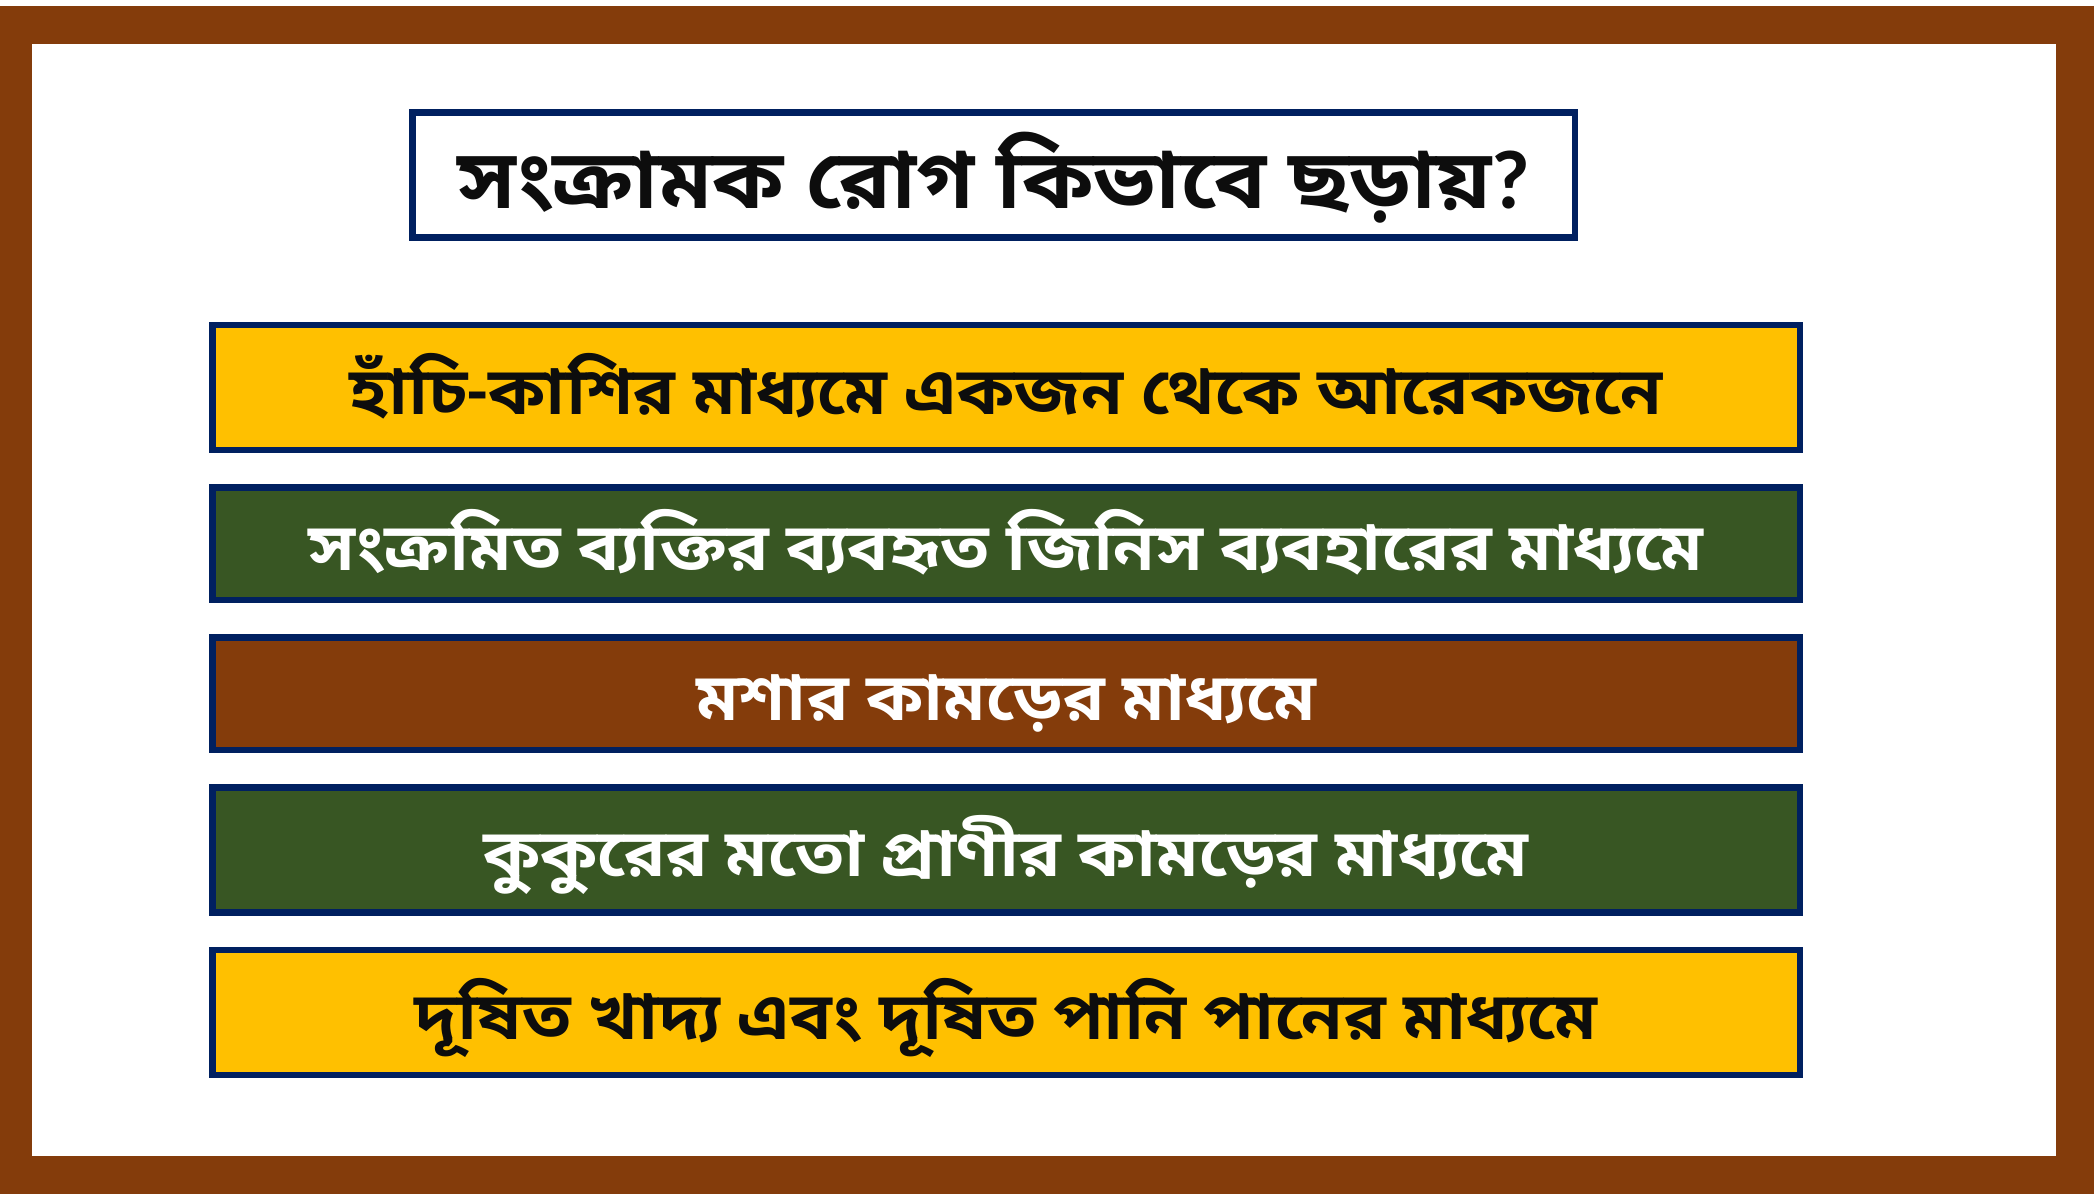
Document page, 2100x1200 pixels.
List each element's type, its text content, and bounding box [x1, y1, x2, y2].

text_box কুকুরের মতো প্রাণীর কামড়ের মাধ্যমে [211, 786, 1801, 913]
text_box সংক্রমিত ব্যক্তির ব্যবহৃত জিনিস ব্যবহারের মাধ্যমে [211, 486, 1801, 601]
text_box [11, 24, 2076, 1176]
text_box সংক্রামক রোগ কিভাবে ছড়ায়? [411, 111, 1576, 238]
text_box হাঁচি-কাশির মাধ্যমে একজন থেকে আরেকজনে [211, 324, 1801, 451]
text_box মশার কামড়ের মাধ্যমে [211, 636, 1801, 751]
text_box দূষিত খাদ্য এবং দূষিত পানি পানের মাধ্যমে [211, 949, 1801, 1076]
